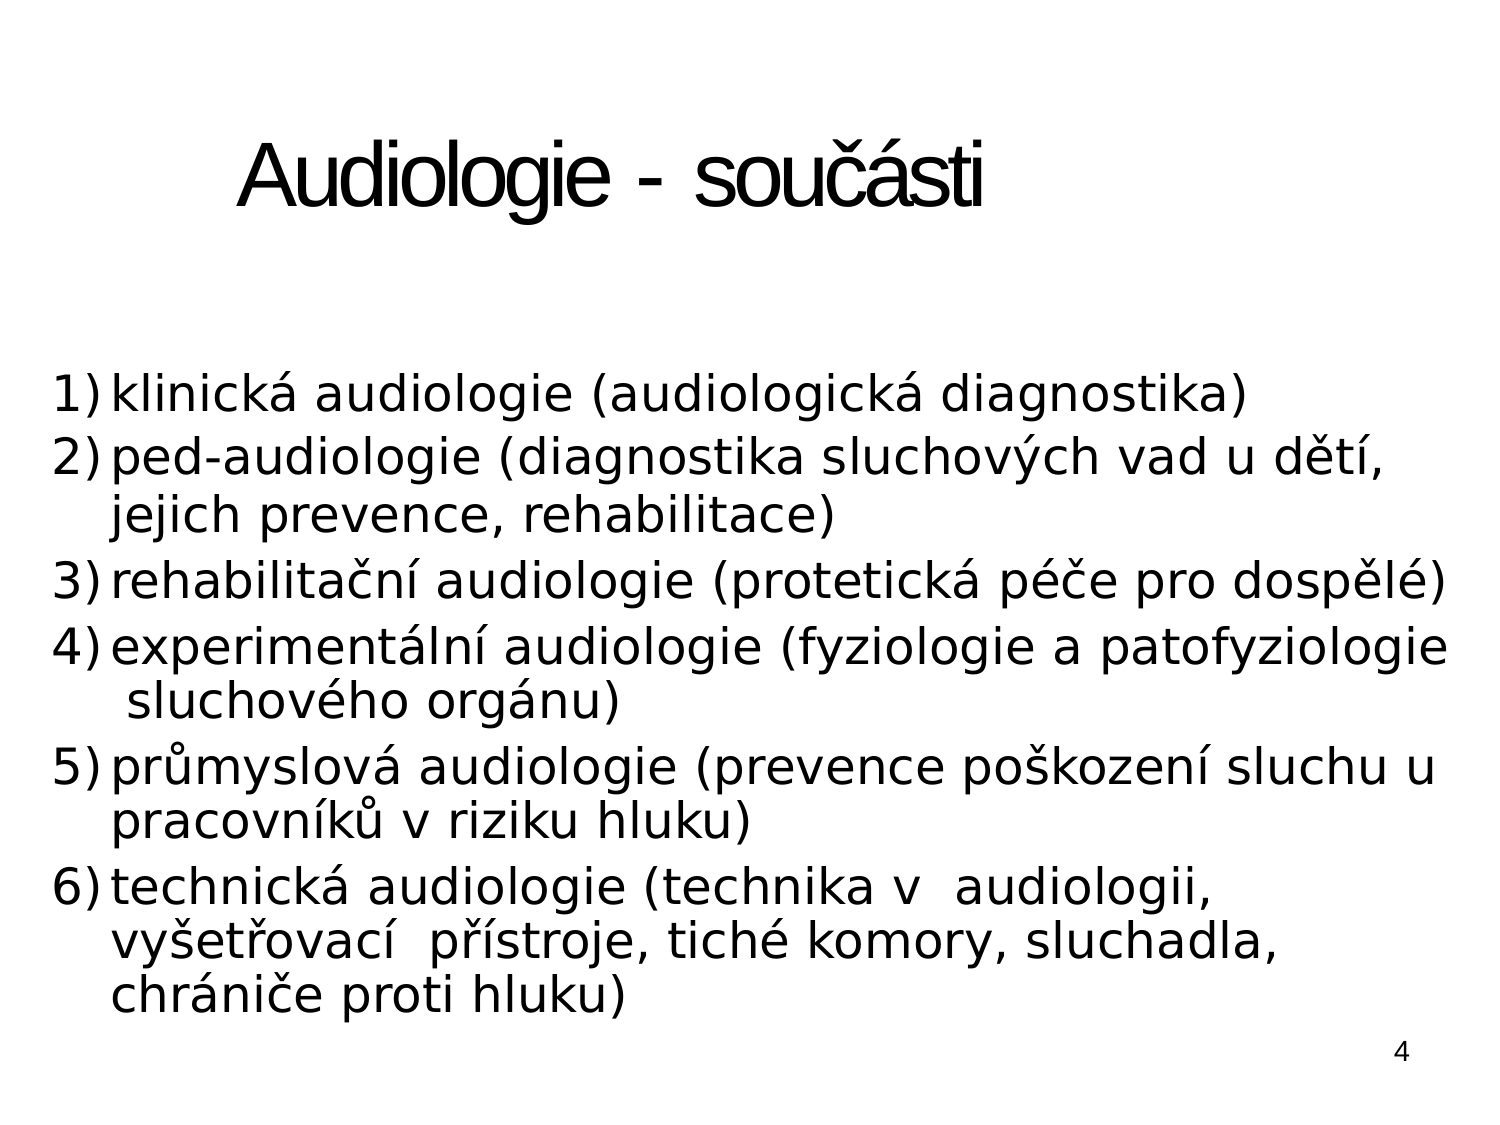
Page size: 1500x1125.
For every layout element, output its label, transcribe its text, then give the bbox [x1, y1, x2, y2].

slide_number 4 [1074, 1024, 1425, 1103]
title Audiologie - součásti [125, 73, 1098, 264]
text_box klinická audiologie (audiologická diagnostika) ped-audiologie (diagnostika sluchových vad u dětí, jejich prevence, rehabilitace) rehabilitační audiologie (protetická péče pro dospělé) experimentální audiologie (fyziologie a patofyziologie sluchového orgánu) průmyslová audiologie (prevence poškození sluchu u pracovníků v riziku hluku) technická audiologie (technika v audiologii, vyšetřovací přístroje, tiché komory, sluchadla, chrániče proti hluku) [49, 353, 1463, 1023]
